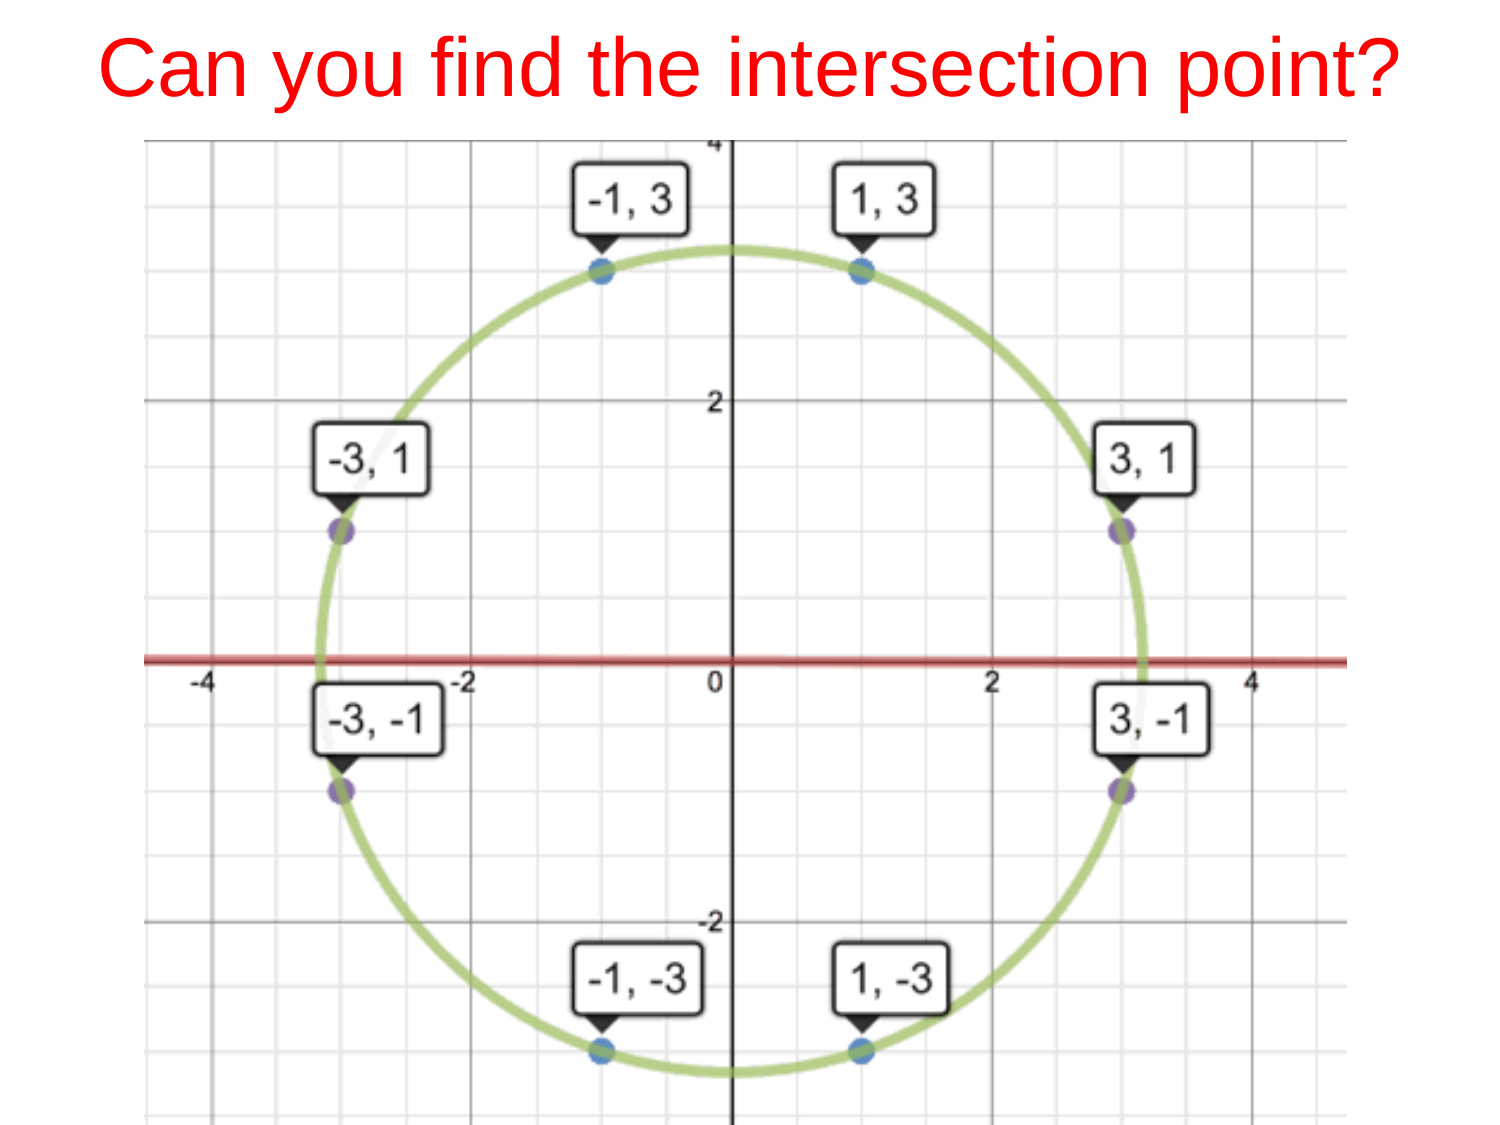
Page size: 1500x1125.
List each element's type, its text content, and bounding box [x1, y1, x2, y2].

text_box Can you find the intersection point? [0, 0, 1500, 139]
picture [144, 140, 1347, 1125]
